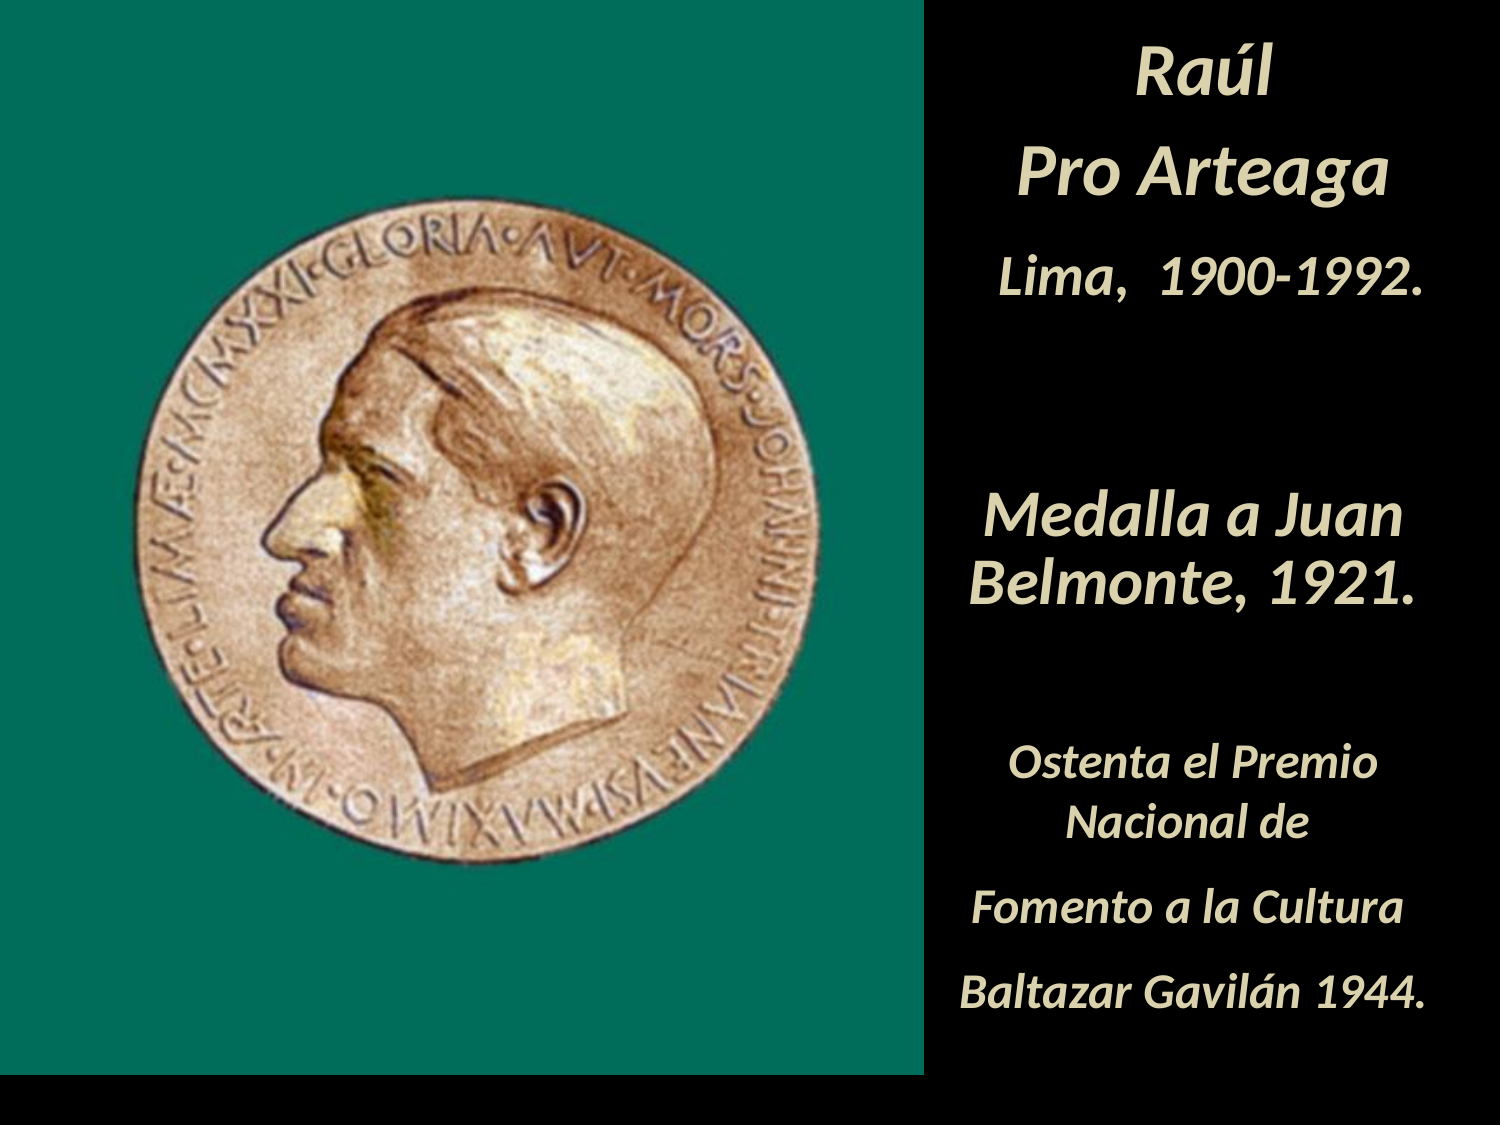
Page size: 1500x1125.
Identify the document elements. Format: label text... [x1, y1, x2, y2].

picture [0, 0, 924, 1076]
text_box Medalla a Juan Belmonte, 1921. Ostenta el Premio Nacional de Fomento a la Cultura Baltazar Gavilán 1944. [937, 474, 1450, 1046]
text_box Raúl Pro Arteaga Lima, 1900-1992. [928, 37, 1500, 329]
